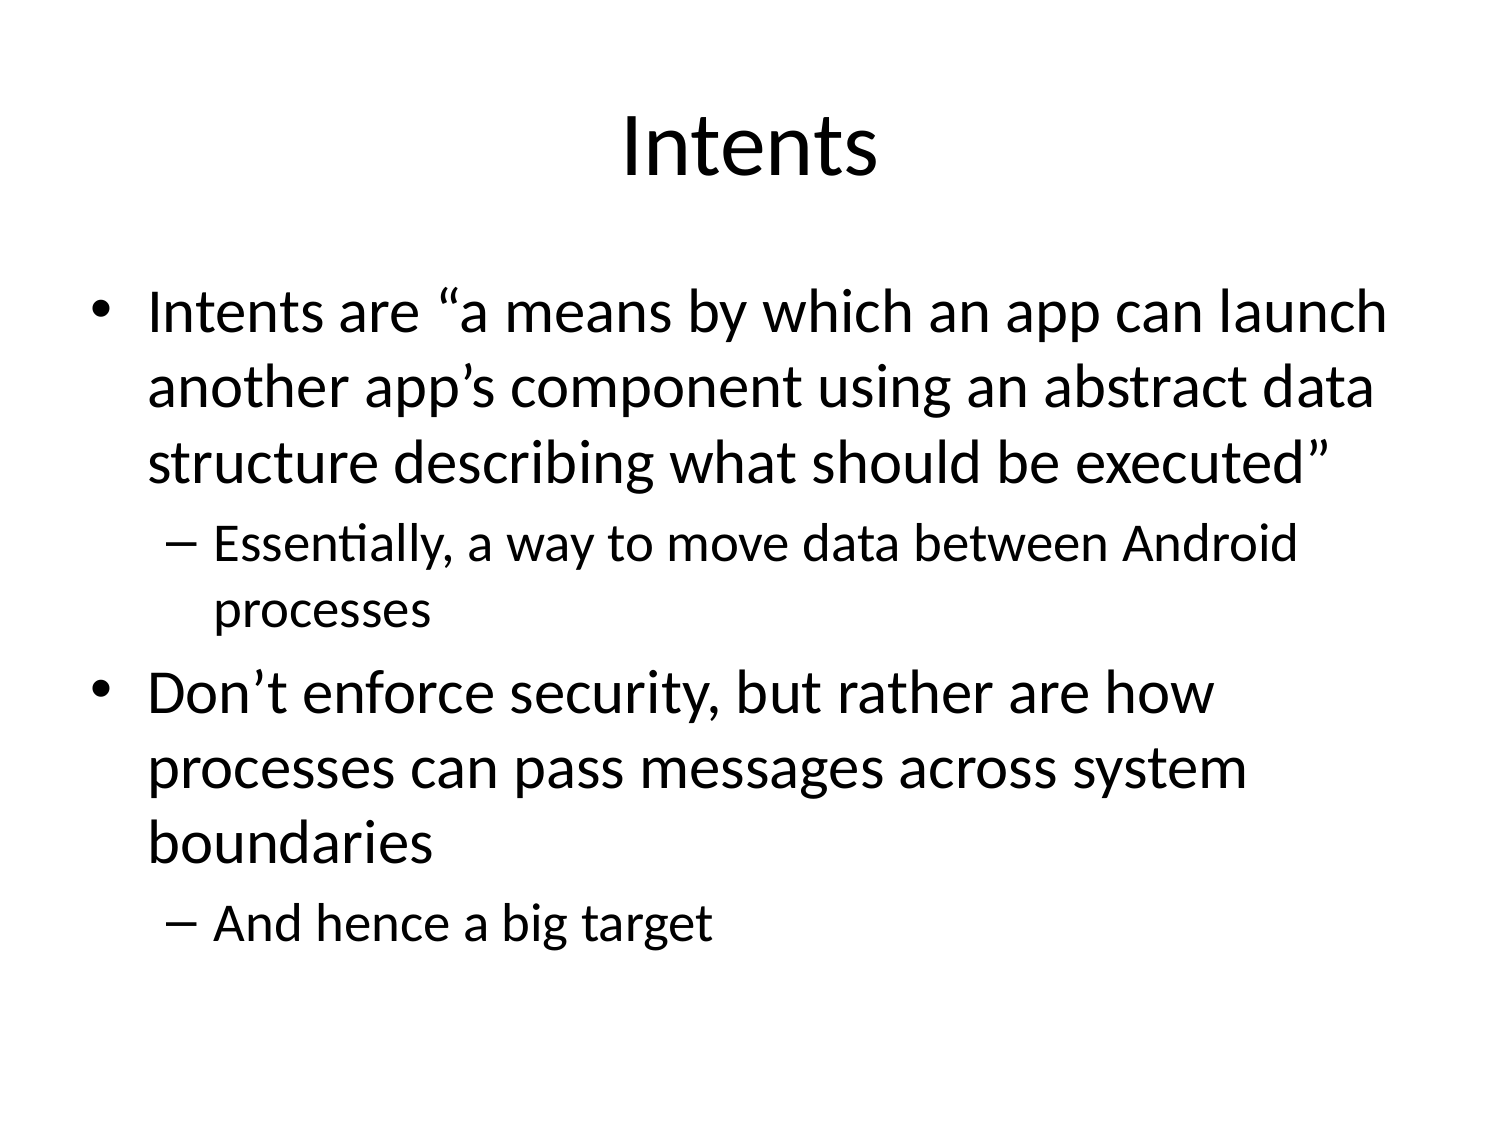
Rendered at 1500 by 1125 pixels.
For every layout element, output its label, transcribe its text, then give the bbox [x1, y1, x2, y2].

list Intents are “a means by which an app can launch another app’s component using an abstract data structure describing what should be executed” Essentially, a way to move data between Android processes Don’t enforce security, but rather are how processes can pass messages across system boundaries And hence a big target [75, 262, 1425, 1005]
title Intents [75, 45, 1425, 233]
